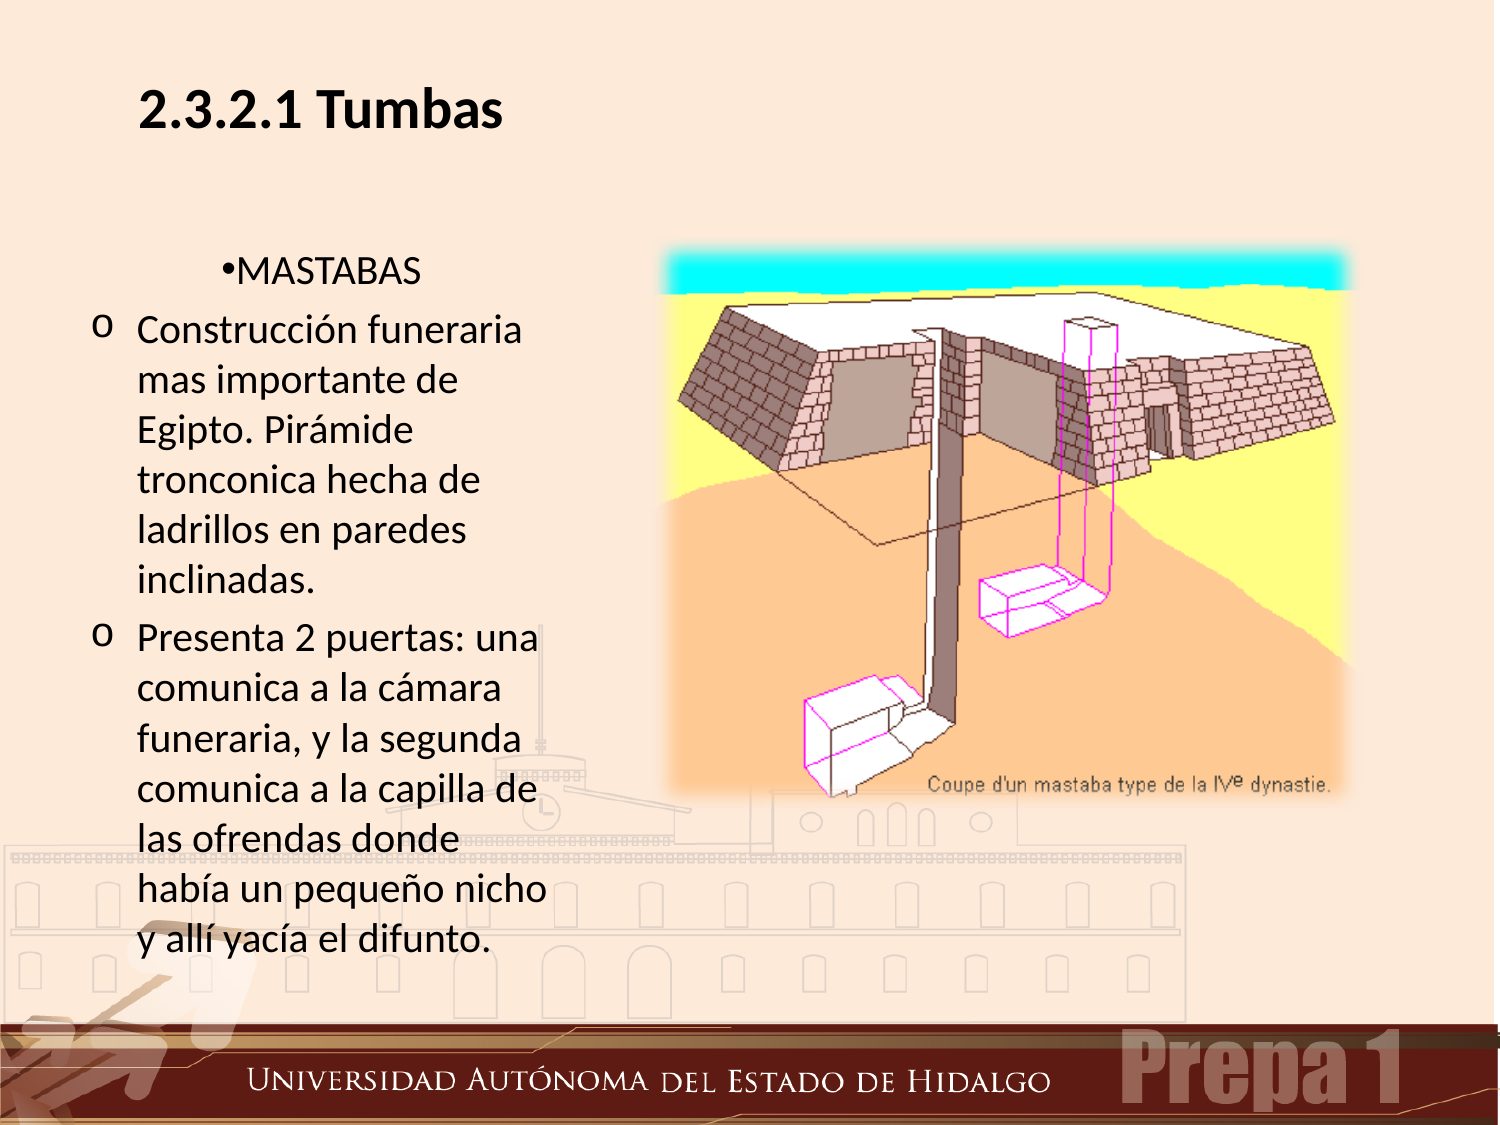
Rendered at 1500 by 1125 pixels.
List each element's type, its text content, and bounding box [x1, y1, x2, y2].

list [649, 235, 1362, 815]
list MASTABAS Construcción funeraria mas importante de Egipto. Pirámide tronconica hecha de ladrillos en paredes inclinadas. Presenta 2 puertas: una comunica a la cámara funeraria, y la segunda comunica a la capilla de las ofrendas donde había un pequeño nicho y allí yacía el difunto. [75, 235, 569, 985]
title 2.3.2.1 Tumbas [75, 44, 569, 148]
picture [0, 0, 1500, 1125]
